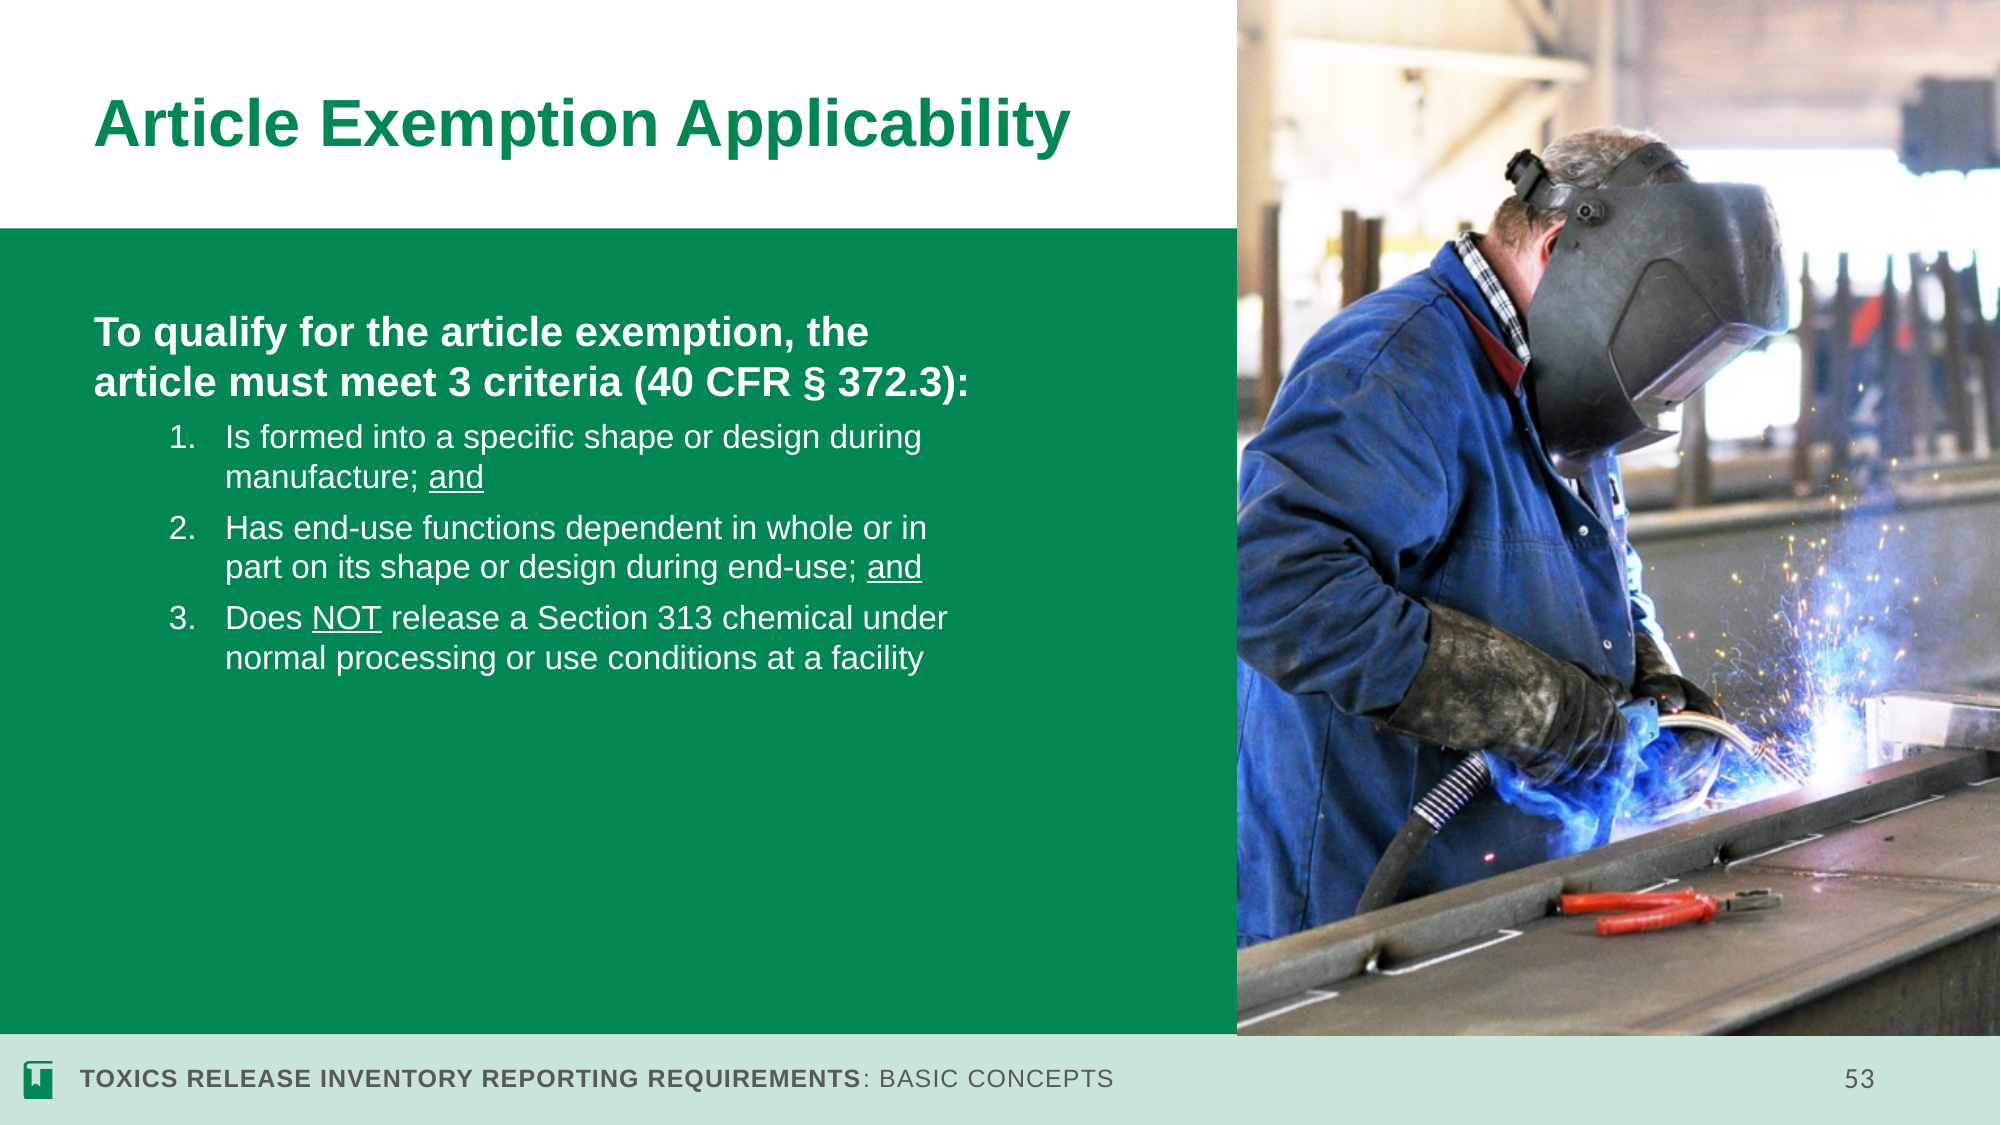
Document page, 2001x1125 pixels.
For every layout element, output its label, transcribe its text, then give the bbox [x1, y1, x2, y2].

title Article Exemption Applicability [78, 63, 1145, 186]
picture [1237, 0, 2000, 1036]
list To qualify for the article exemption, the article must meet 3 criteria (40 CFR § 372.3): Is formed into a specific shape or design during manufacture; and Has end-use functions dependent in whole or in part on its shape or design during end-use; and Does NOT release a Section 313 chemical under normal processing or use conditions at a facility [78, 297, 1000, 954]
